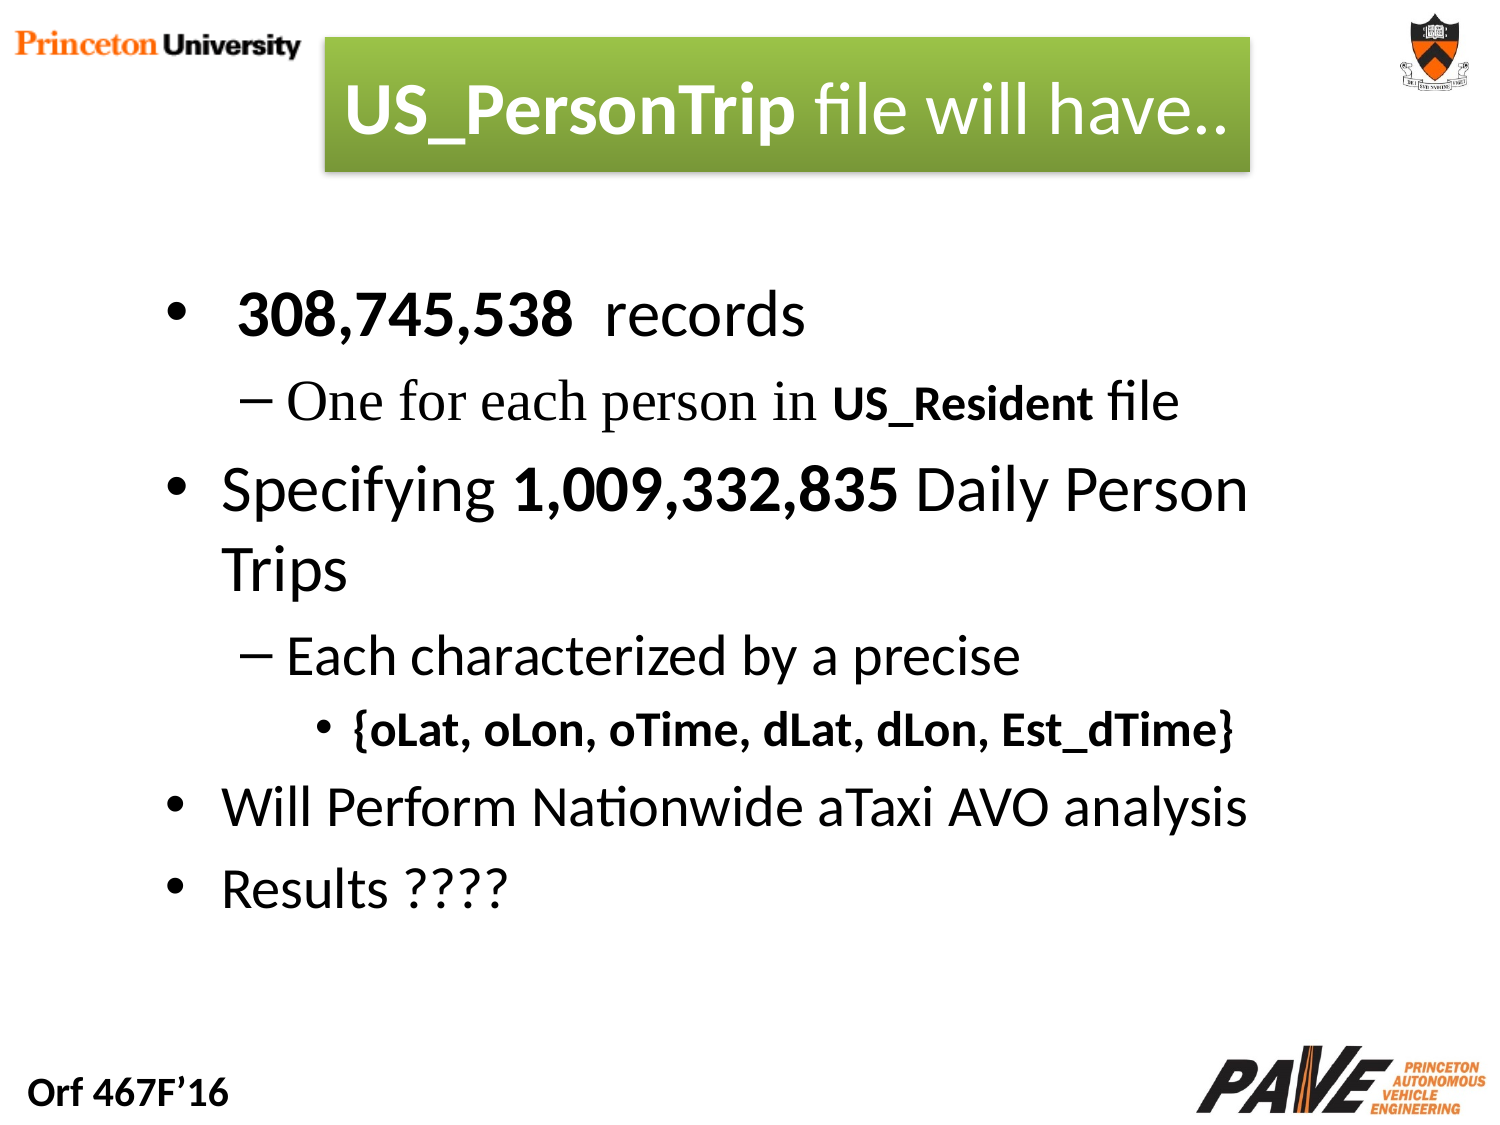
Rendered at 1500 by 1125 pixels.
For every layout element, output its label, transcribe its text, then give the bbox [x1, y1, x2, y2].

picture [12, 28, 305, 63]
picture [1181, 1039, 1500, 1119]
list 308,745,538 records One for each person in US_Resident file Specifying 1,009,332,835 Daily Person Trips Each characterized by a precise {oLat, oLon, oTime, dLat, dLon, Est_dTime} Will Perform Nationwide aTaxi AVO analysis Results ???? [150, 262, 1350, 1000]
picture [1400, 12, 1469, 91]
title US_PersonTrip file will have.. [324, 37, 1250, 172]
